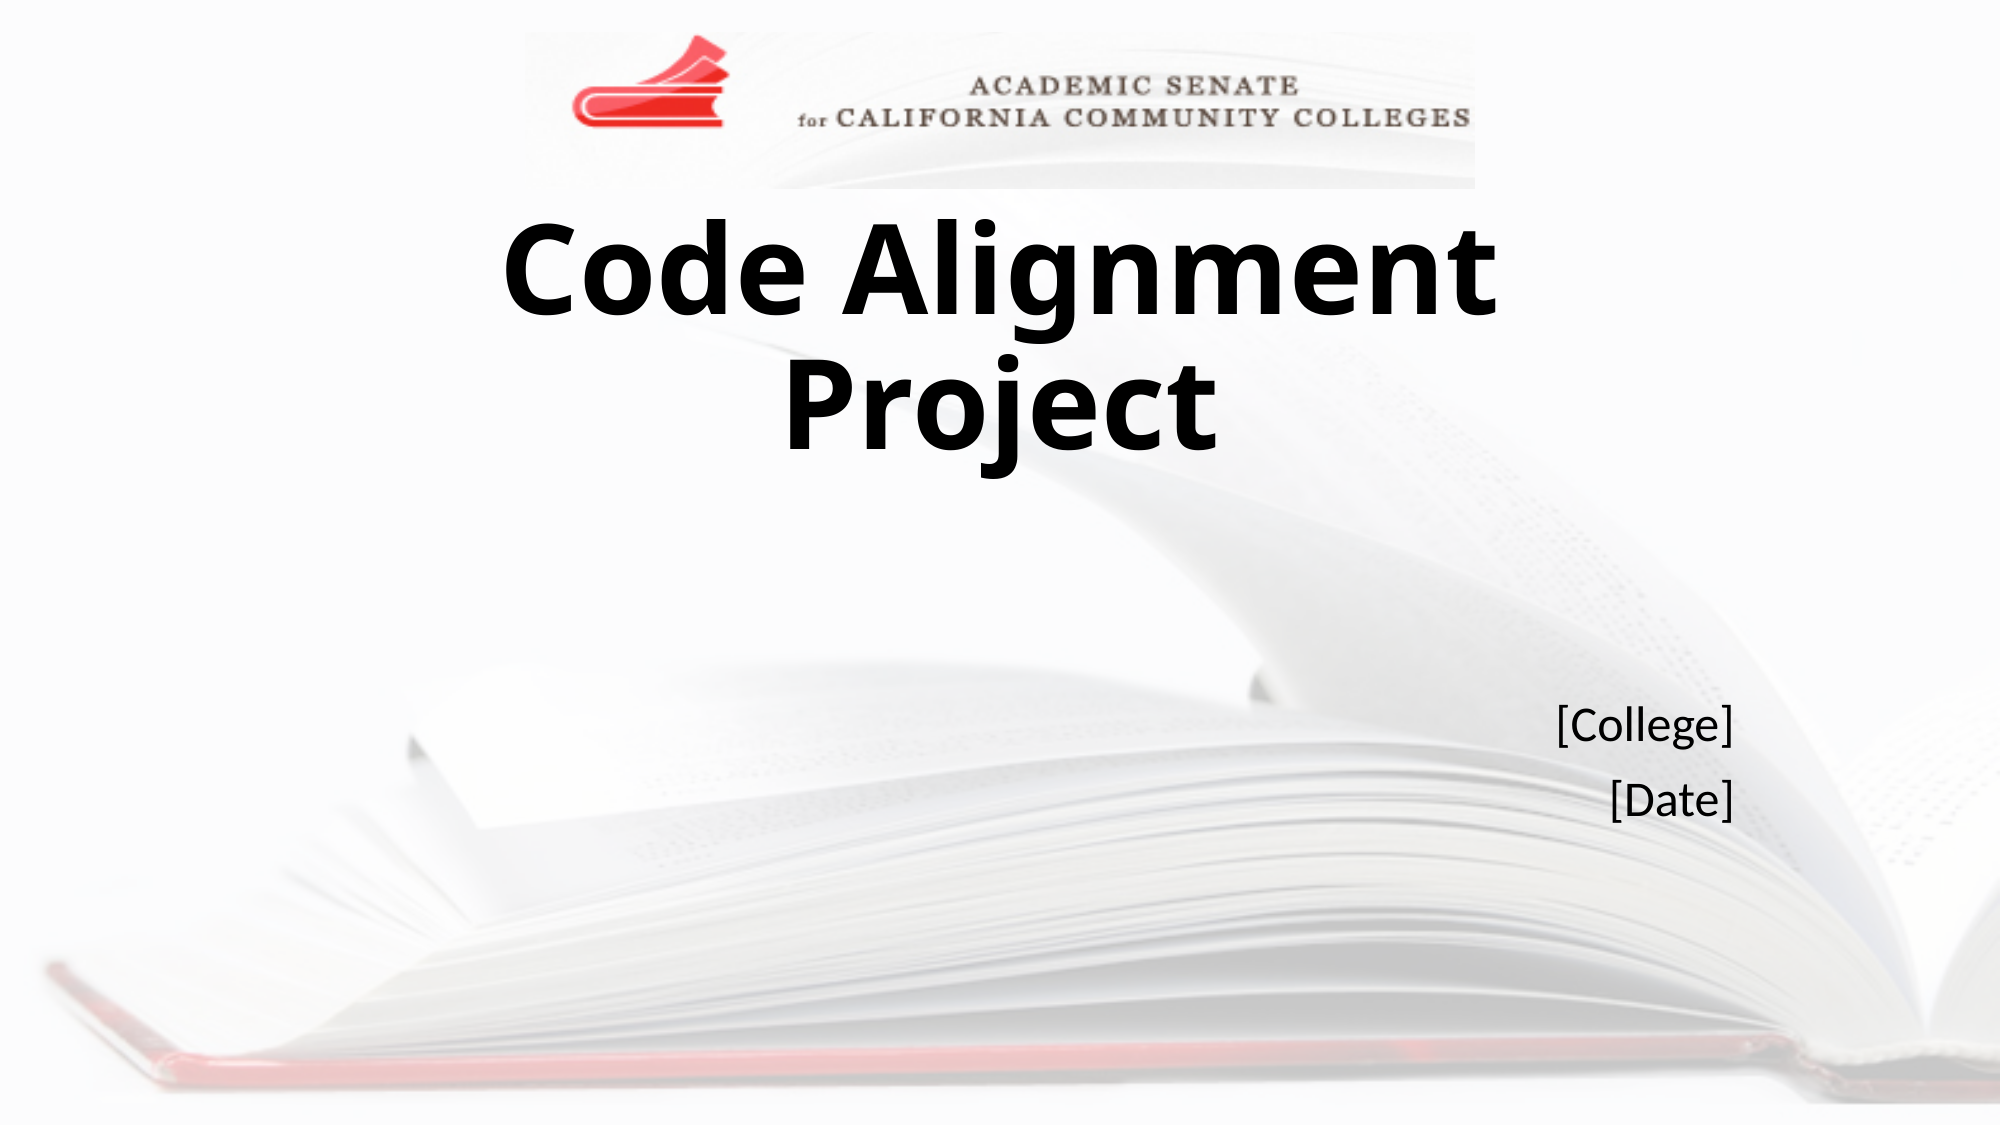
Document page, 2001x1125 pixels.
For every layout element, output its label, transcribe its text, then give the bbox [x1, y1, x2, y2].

subtitle [College] [Date] [249, 691, 1750, 863]
picture [525, 32, 1475, 189]
title Code Alignment Project [249, 292, 1750, 485]
